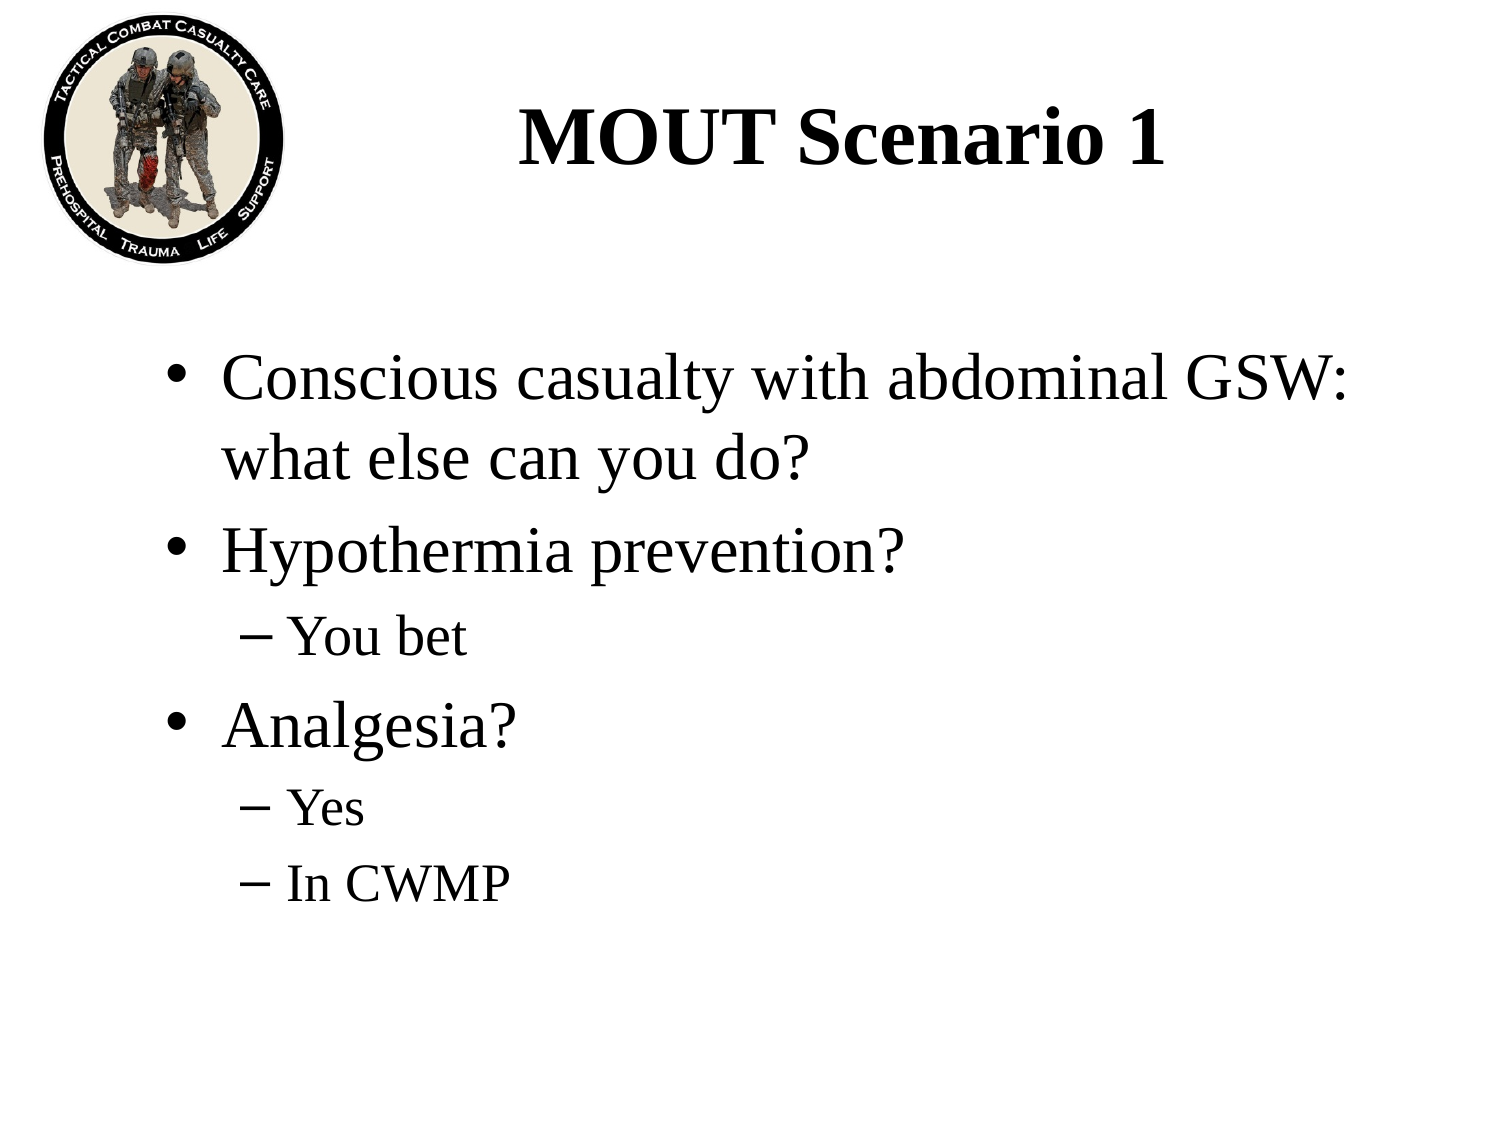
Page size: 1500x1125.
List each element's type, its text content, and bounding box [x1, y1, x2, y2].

list Conscious casualty with abdominal GSW: what else can you do? Hypothermia prevention? You bet Analgesia? Yes In CWMP [149, 324, 1500, 988]
picture [37, 7, 288, 270]
title MOUT Scenario 1 [224, 37, 1463, 226]
